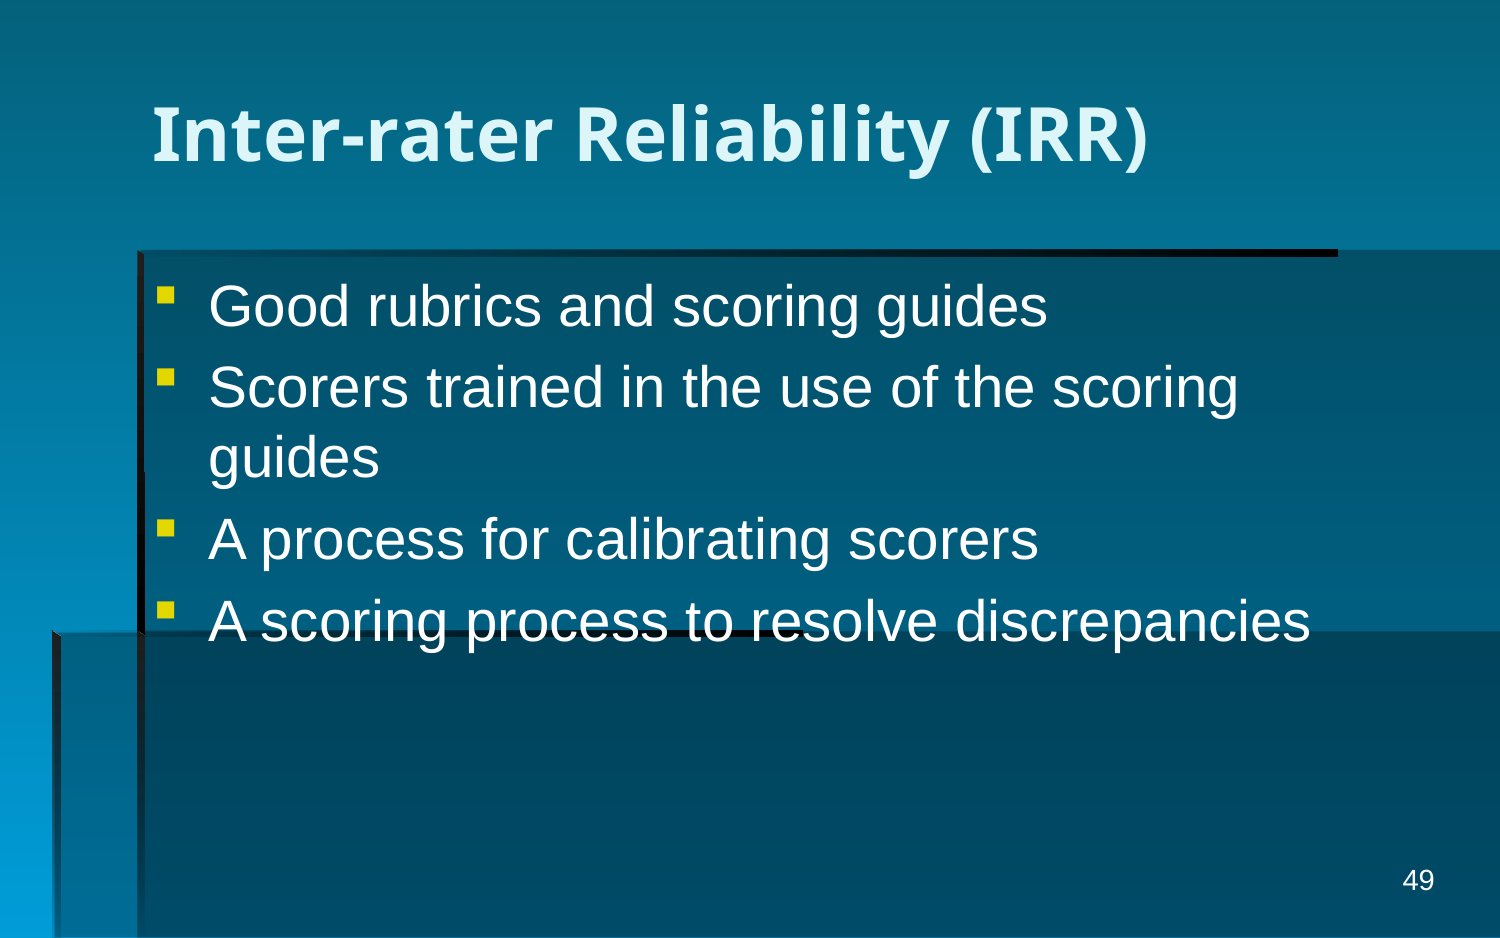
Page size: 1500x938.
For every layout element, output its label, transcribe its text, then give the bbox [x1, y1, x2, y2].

slide_number 49 [1137, 853, 1451, 920]
title Inter-rater Reliability (IRR) [137, 33, 1363, 230]
list Good rubrics and scoring guides Scorers trained in the use of the scoring guides A process for calibrating scorers A scoring process to resolve discrepancies [137, 260, 1351, 858]
